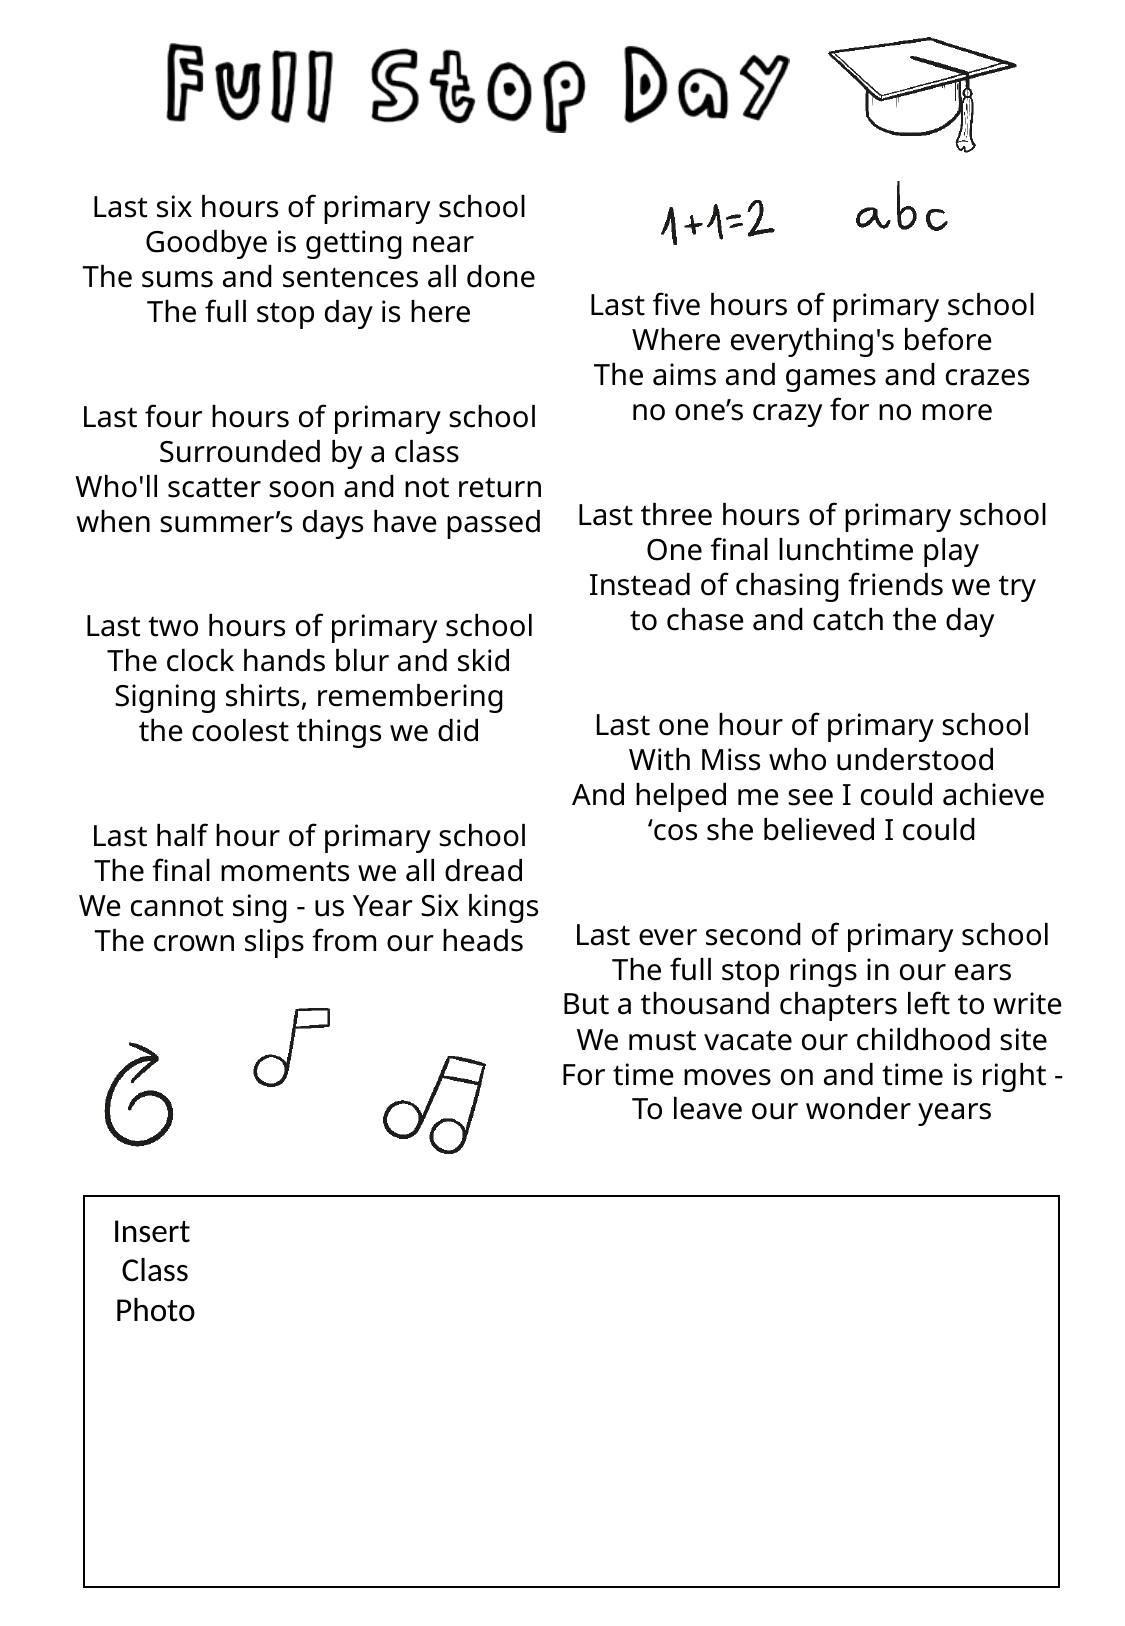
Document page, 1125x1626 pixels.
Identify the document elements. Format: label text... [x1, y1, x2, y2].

text_box Last six hours of primary school Goodbye is getting near The sums and sentences all done The full stop day is here Last four hours of primary school Surrounded by a class Who'll scatter soon and not return when summer’s days have passed Last two hours of primary school The clock hands blur and skid Signing shirts, remembering the coolest things we did Last half hour of primary school The final moments we all dread We cannot sing - us Year Six kings The crown slips from our heads [28, 180, 531, 1000]
text_box [83, 1195, 1060, 1588]
picture [370, 1041, 497, 1168]
picture [166, 43, 791, 133]
picture [654, 191, 781, 256]
picture [242, 1000, 341, 1094]
picture [84, 1039, 193, 1149]
text_box Last five hours of primary school Where everything's before The aims and games and crazes no one’s crazy for no more Last three hours of primary school One final lunchtime play Instead of chasing friends we try to chase and catch the day Last one hour of primary school With Miss who understood And helped me see I could achieve ‘cos she believed I could Last ever second of primary school The full stop rings in our ears But a thousand chapters left to write We must vacate our childhood site For time moves on and time is right - To leave our wonder years [531, 174, 1094, 1134]
text_box Insert Class Photo [0, 1201, 499, 1336]
picture [825, 0, 1019, 256]
